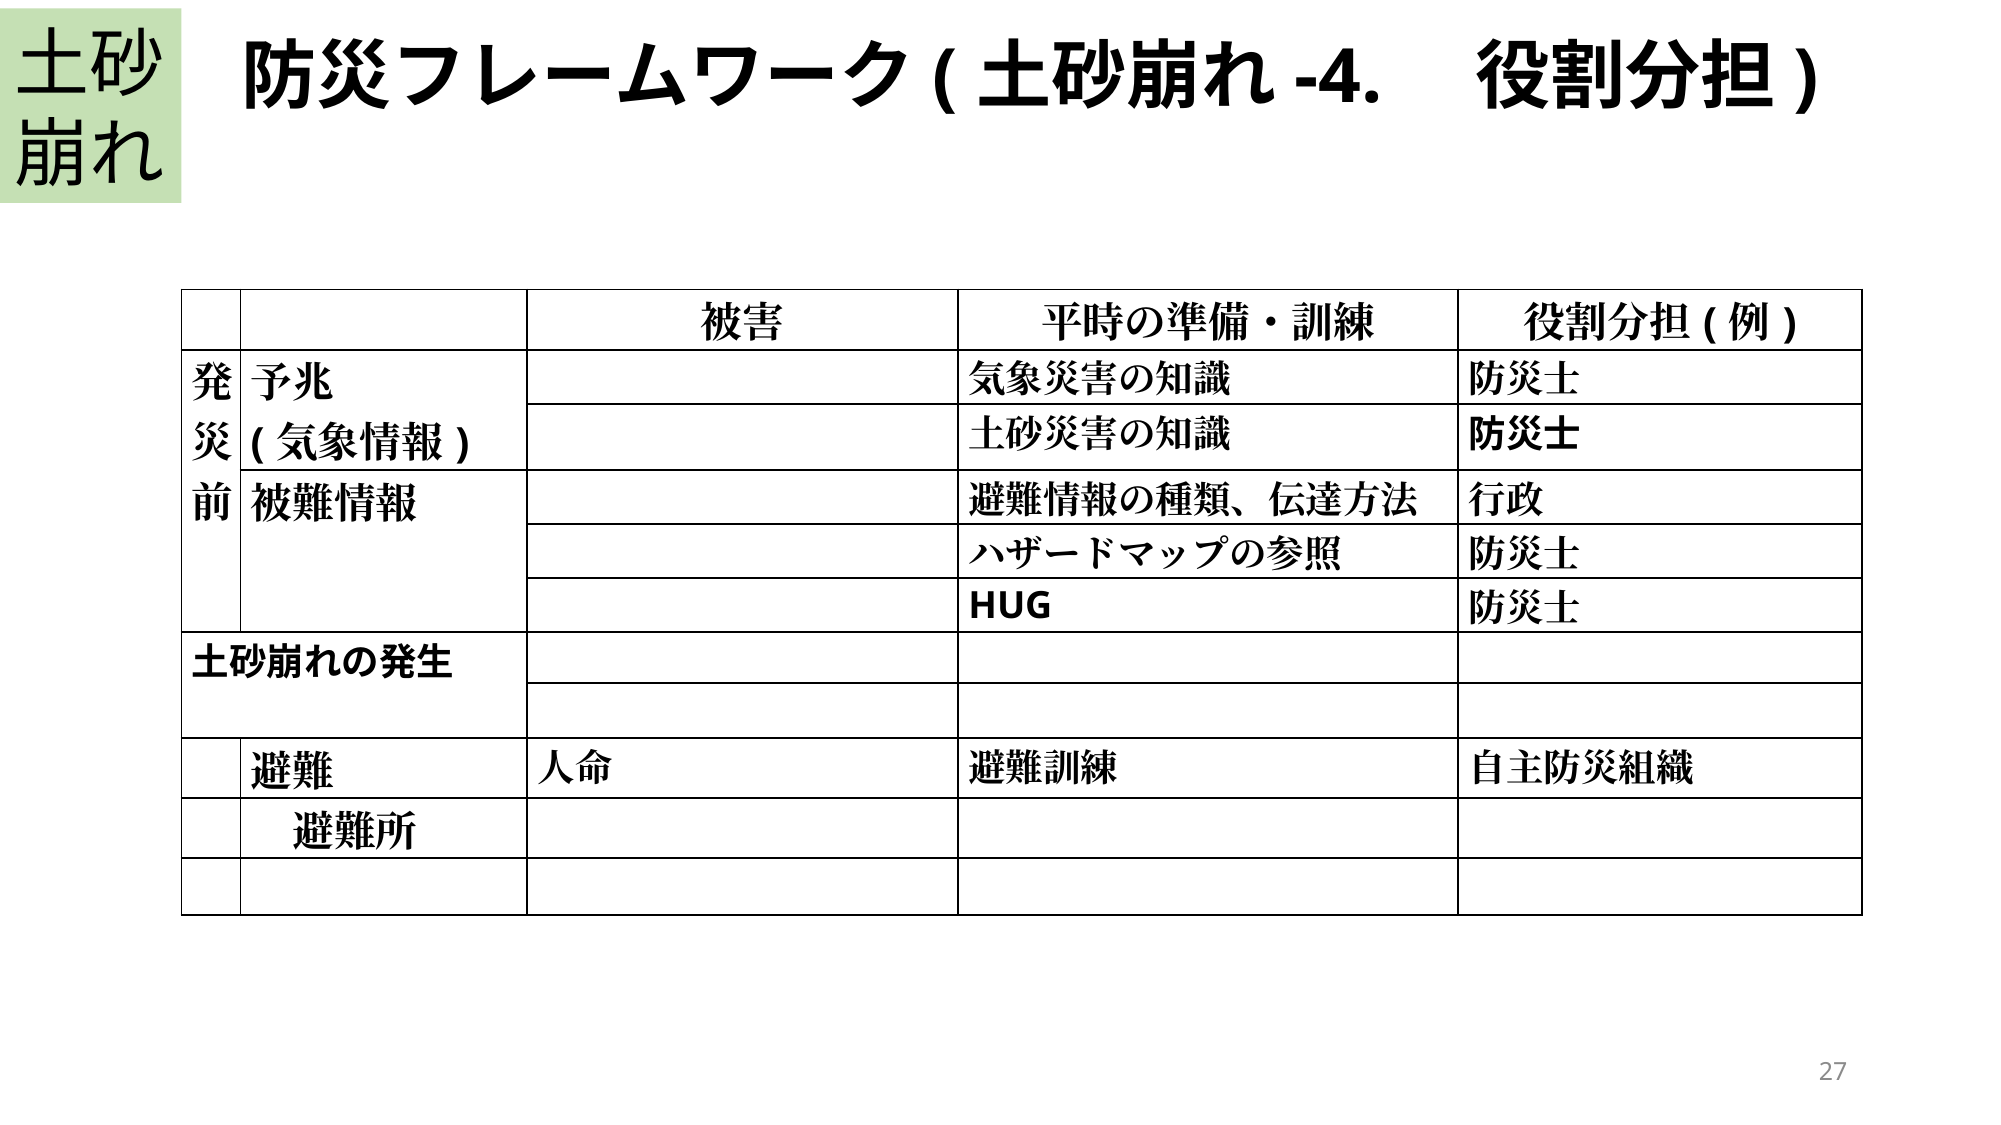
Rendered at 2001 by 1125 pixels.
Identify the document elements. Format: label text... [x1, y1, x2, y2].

table_cell 土砂災害の知識 [959, 405, 1457, 469]
table_cell [241, 859, 526, 914]
table_cell [528, 405, 957, 469]
table_cell [528, 351, 957, 403]
table_cell 被難情報 [241, 471, 526, 631]
table_header 平時の準備・訓練 [959, 290, 1457, 349]
table_cell [182, 799, 240, 857]
table_cell [1459, 799, 1861, 857]
table_cell HUG [959, 579, 1457, 631]
table_cell 防災士 [1459, 525, 1861, 577]
table_cell [182, 859, 240, 914]
table_cell [528, 471, 957, 523]
table_header 役割分担(例) [1459, 290, 1861, 349]
table_cell ハザードマップの参照 [959, 525, 1457, 577]
table_cell 予兆 (気象情報) [241, 351, 526, 469]
table_cell [959, 859, 1457, 914]
table_cell [528, 525, 957, 577]
table_cell 防災士 [1459, 579, 1861, 631]
table_cell 防災士 [1459, 405, 1861, 469]
table_cell [182, 739, 240, 797]
table_cell 人命 [528, 739, 957, 797]
slide_number 27 [1412, 1042, 1863, 1103]
table_cell 発災前 [182, 351, 240, 631]
table_header 被害 [528, 290, 957, 349]
table_cell 自主防災組織 [1459, 739, 1861, 797]
table_cell 避難訓練 [959, 739, 1457, 797]
table_cell 行政 [1459, 471, 1861, 523]
table_cell 避難 [241, 739, 526, 797]
table_cell [1459, 859, 1861, 914]
table_cell [959, 633, 1457, 682]
table_cell [959, 799, 1457, 857]
table_cell [528, 859, 957, 914]
table_cell [528, 799, 957, 857]
text_box 土砂崩れ [0, 8, 182, 203]
text_box 防災フレームワーク(土砂崩れ-4. 役割分担) [227, 29, 1841, 184]
table_cell [528, 633, 957, 682]
table_cell [528, 684, 957, 737]
table_cell [1459, 684, 1861, 737]
table_cell 防災士 [1459, 351, 1861, 403]
table_cell [1459, 633, 1861, 682]
table_cell 避難情報の種類、伝達方法 [959, 471, 1457, 523]
table_cell 避難所 [241, 799, 526, 857]
table_header [182, 290, 240, 349]
table_cell [959, 684, 1457, 737]
table_header [241, 290, 526, 349]
table_cell 土砂崩れの発生 [182, 633, 526, 737]
table_cell 気象災害の知識 [959, 351, 1457, 403]
table_cell [528, 579, 957, 631]
